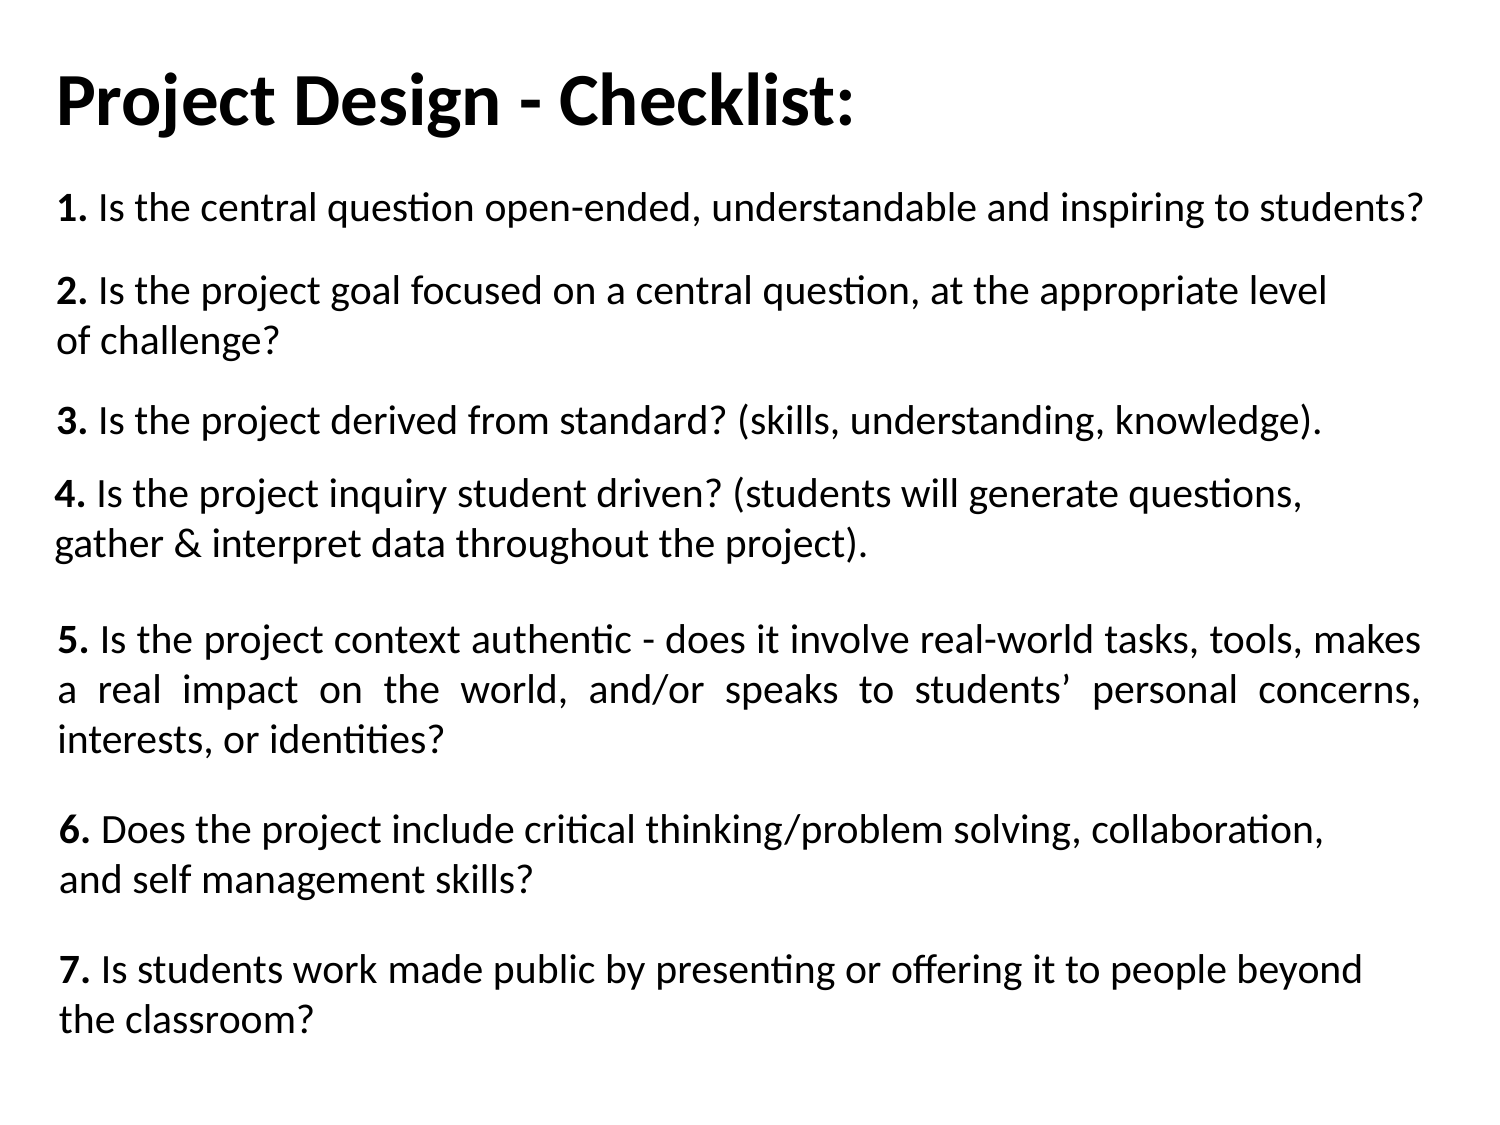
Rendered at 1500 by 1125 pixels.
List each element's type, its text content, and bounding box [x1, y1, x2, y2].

text_box Project Design - Checklist: [41, 42, 1388, 148]
text_box 1. Is the central question open-ended, understandable and inspiring to students? [41, 172, 1500, 238]
text_box 7. Is students work made public by presenting or offering it to people beyond the classroom? [44, 934, 1409, 1050]
text_box 4. Is the project inquiry student driven? (students will generate questions, gather & interpret data throughout the project). [39, 458, 1500, 574]
text_box 6. Does the project include critical thinking/problem solving, collaboration, and self management skills? [44, 794, 1500, 910]
text_box 2. Is the project goal focused on a central question, at the appropriate level of challenge? [41, 255, 1500, 371]
text_box 3. Is the project derived from standard? (skills, understanding, knowledge). [41, 385, 1500, 451]
text_box 5. Is the project context authentic - does it involve real-world tasks, tools, makes a real impact on the world, and/or speaks to students’ personal concerns, interests, or identities? [42, 604, 1437, 770]
